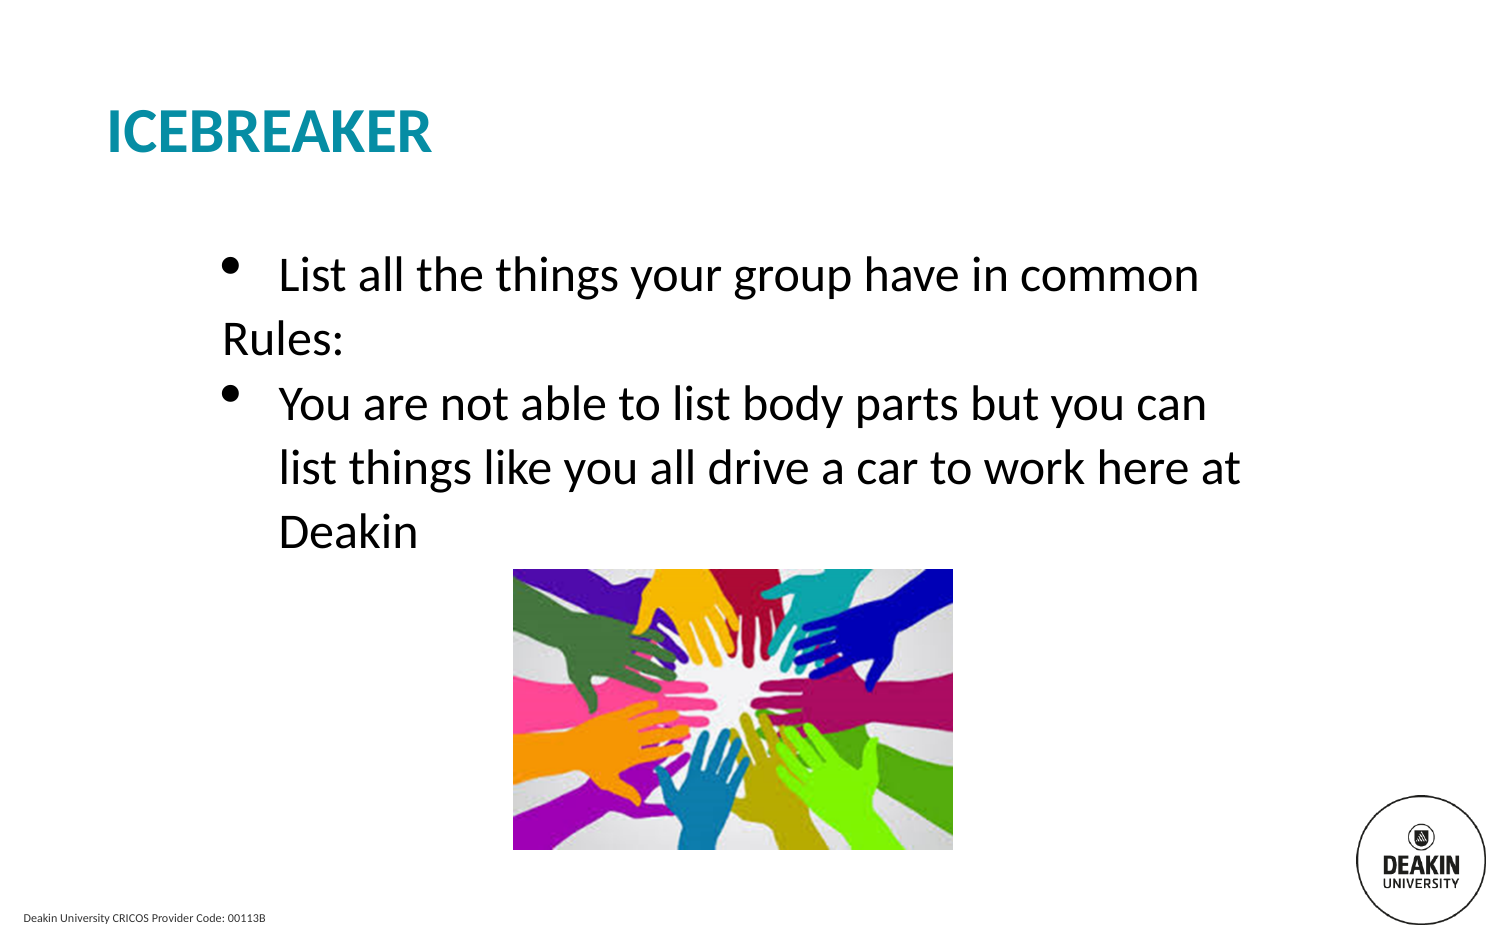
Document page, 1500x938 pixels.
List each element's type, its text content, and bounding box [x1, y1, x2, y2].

picture [513, 569, 953, 850]
title icebreaker [106, 88, 1394, 197]
picture [1356, 795, 1486, 925]
text_box List all the things your group have in common Rules: You are not able to list body parts but you can list things like you all drive a car to work here at Deakin [207, 230, 1267, 566]
footer Deakin University CRICOS Provider Code: 00113B [23, 910, 530, 930]
